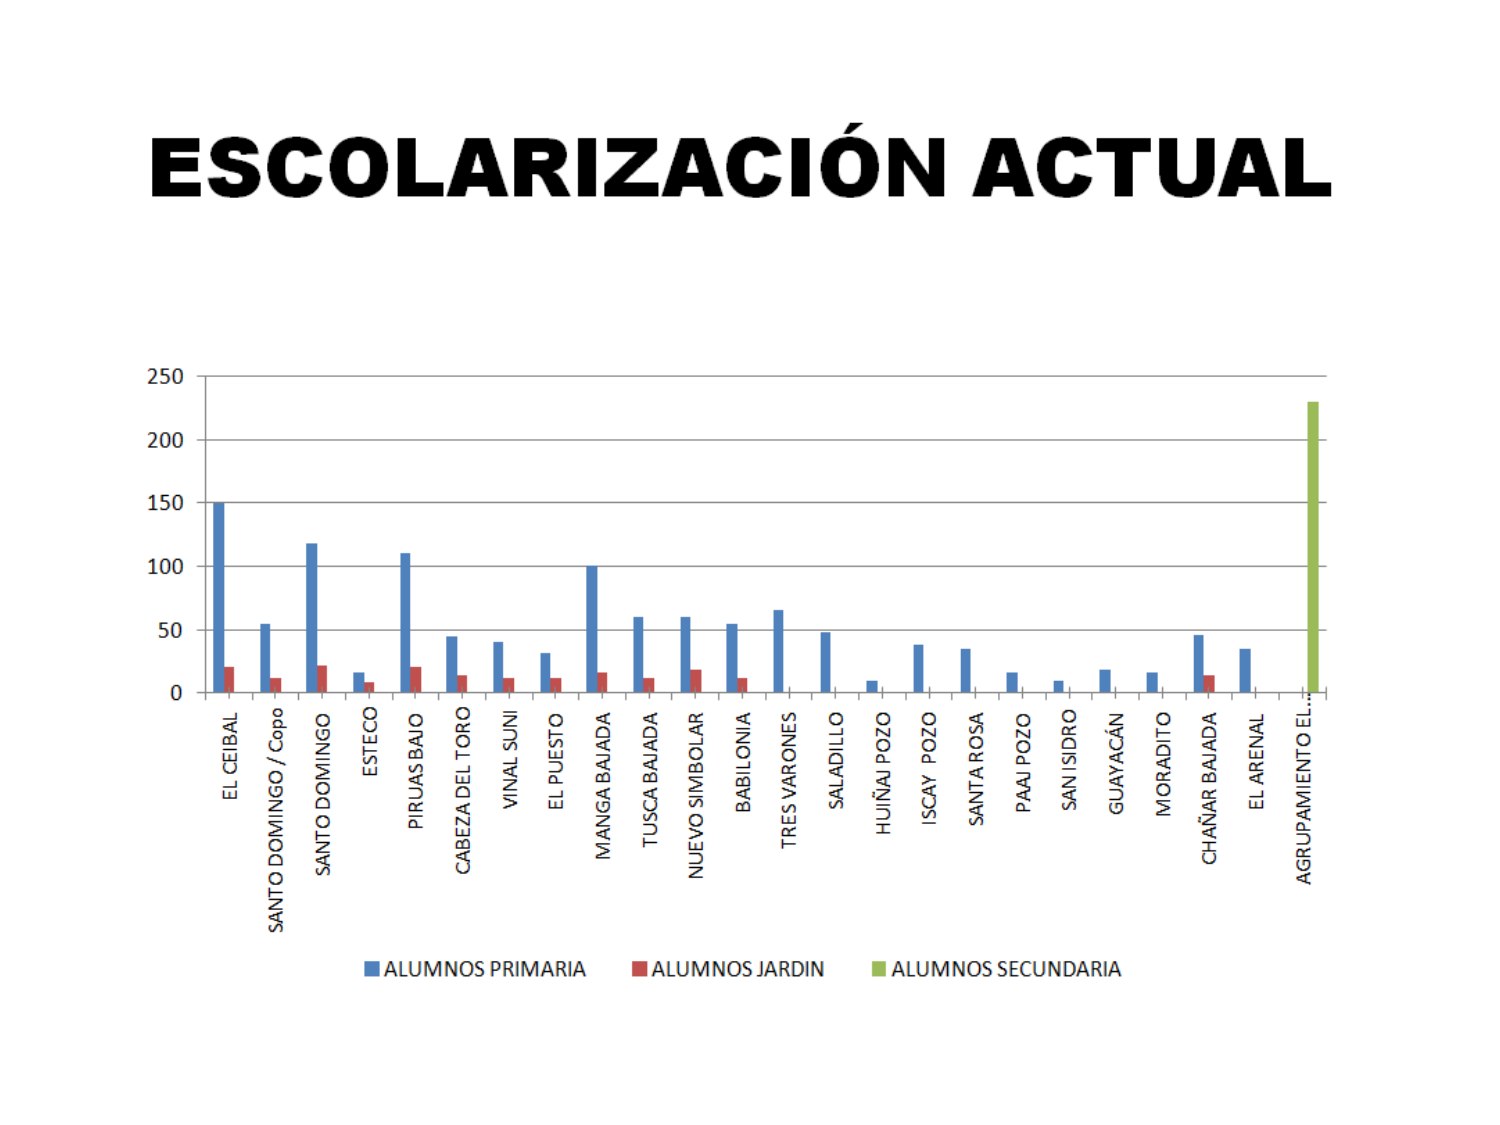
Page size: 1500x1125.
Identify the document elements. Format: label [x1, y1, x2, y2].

picture [41, 77, 1437, 1107]
